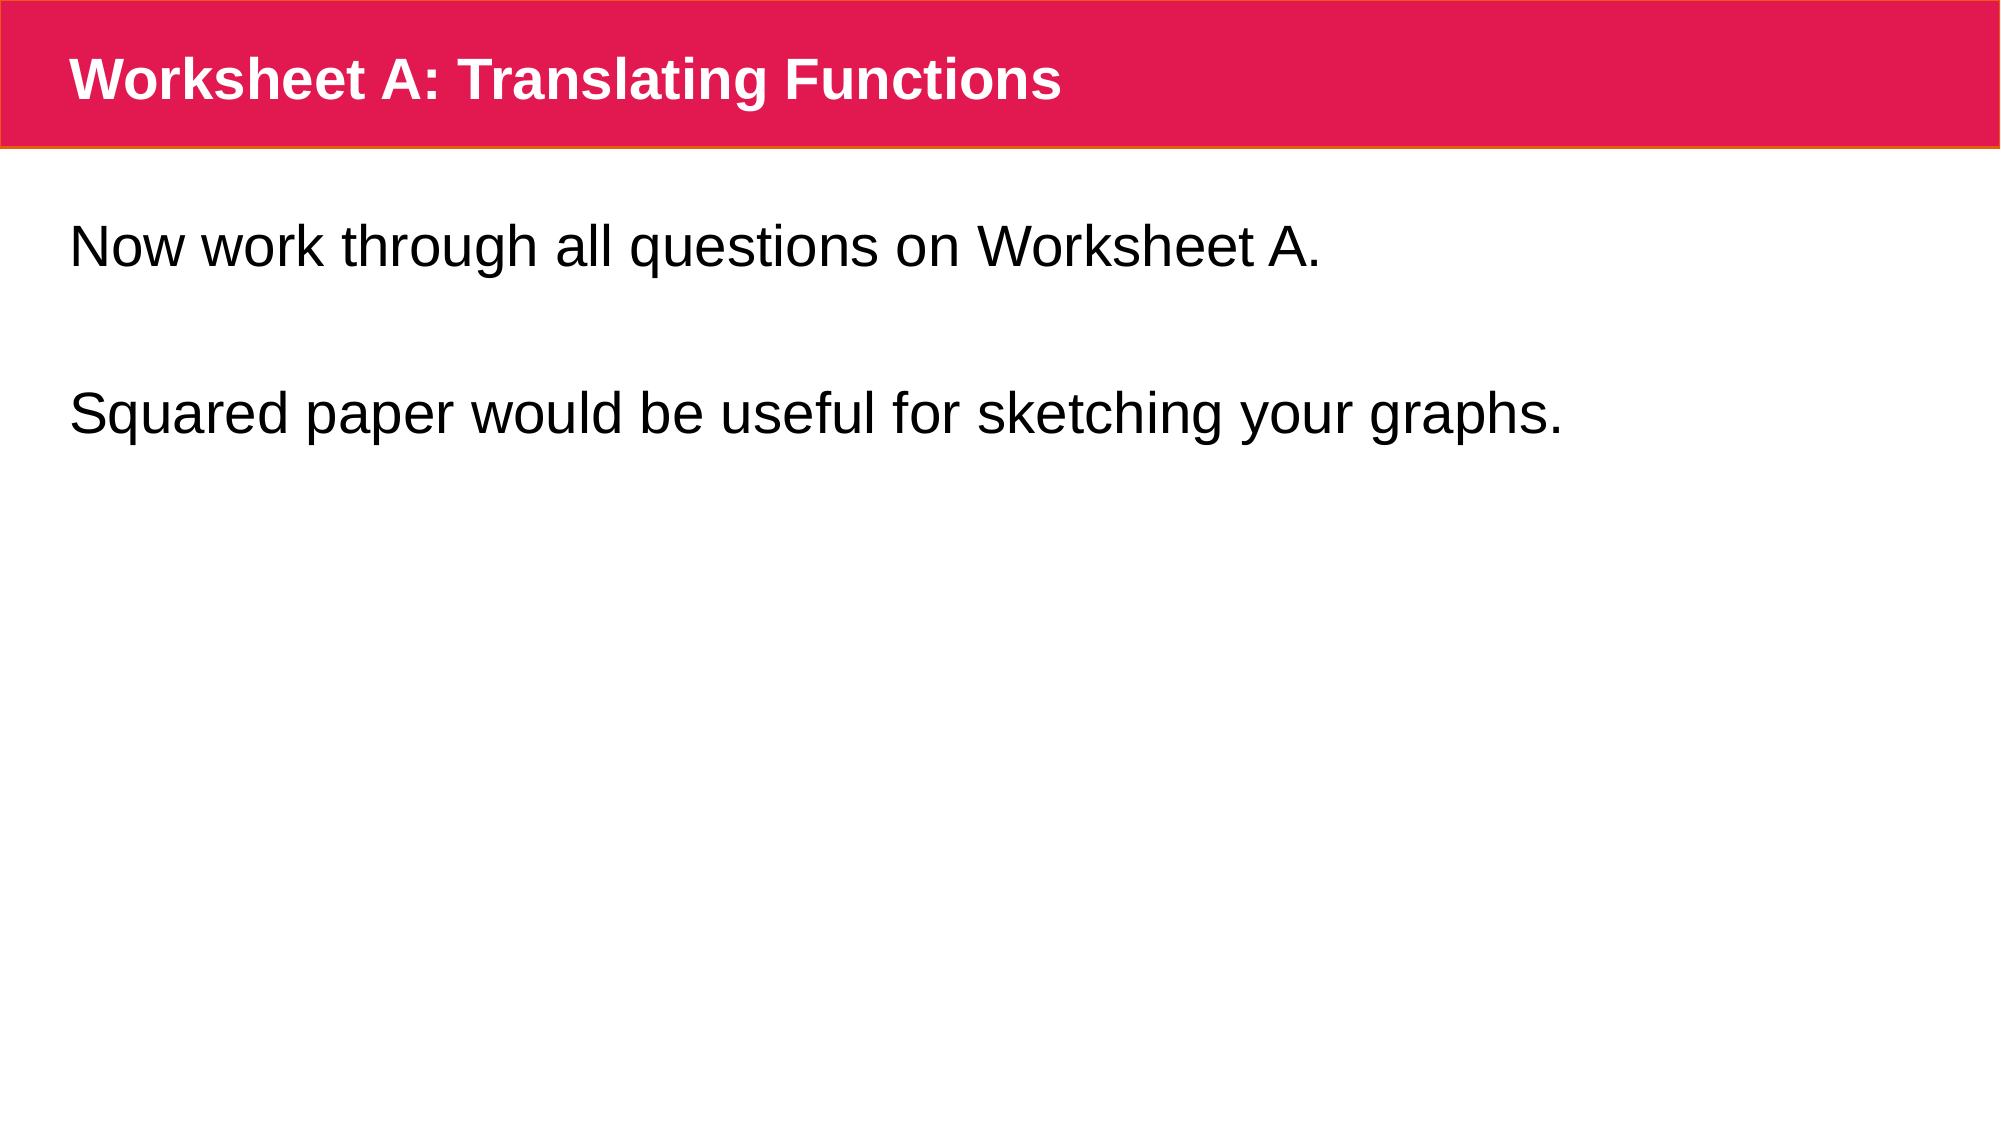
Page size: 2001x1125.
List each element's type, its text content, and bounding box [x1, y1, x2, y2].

title Worksheet A: Translating Functions [54, 28, 1945, 120]
list Now work through all questions on Worksheet A. Squared paper would be useful for sketching your graphs. [54, 208, 1946, 522]
